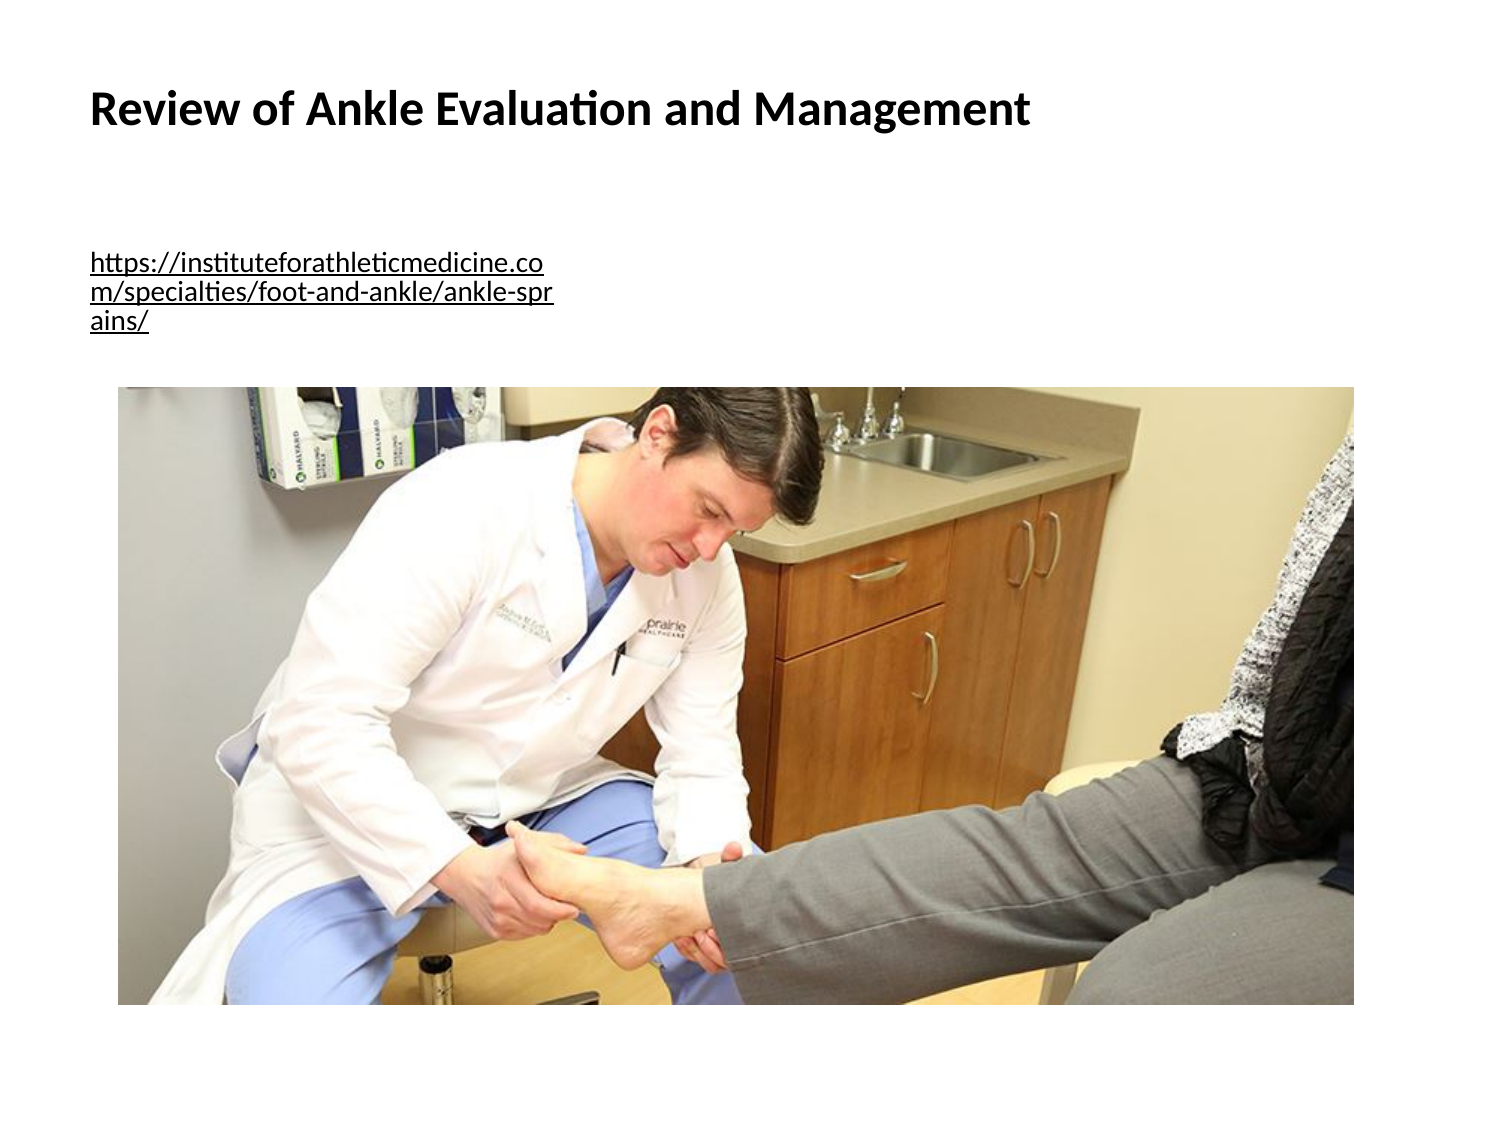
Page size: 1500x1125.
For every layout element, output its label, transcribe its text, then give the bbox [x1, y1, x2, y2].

list https://instituteforathleticmedicine.com/specialties/foot-and-ankle/ankle-sprains/ [74, 235, 569, 1006]
title Review of Ankle Evaluation and Management [74, 44, 1151, 143]
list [118, 387, 1354, 1006]
